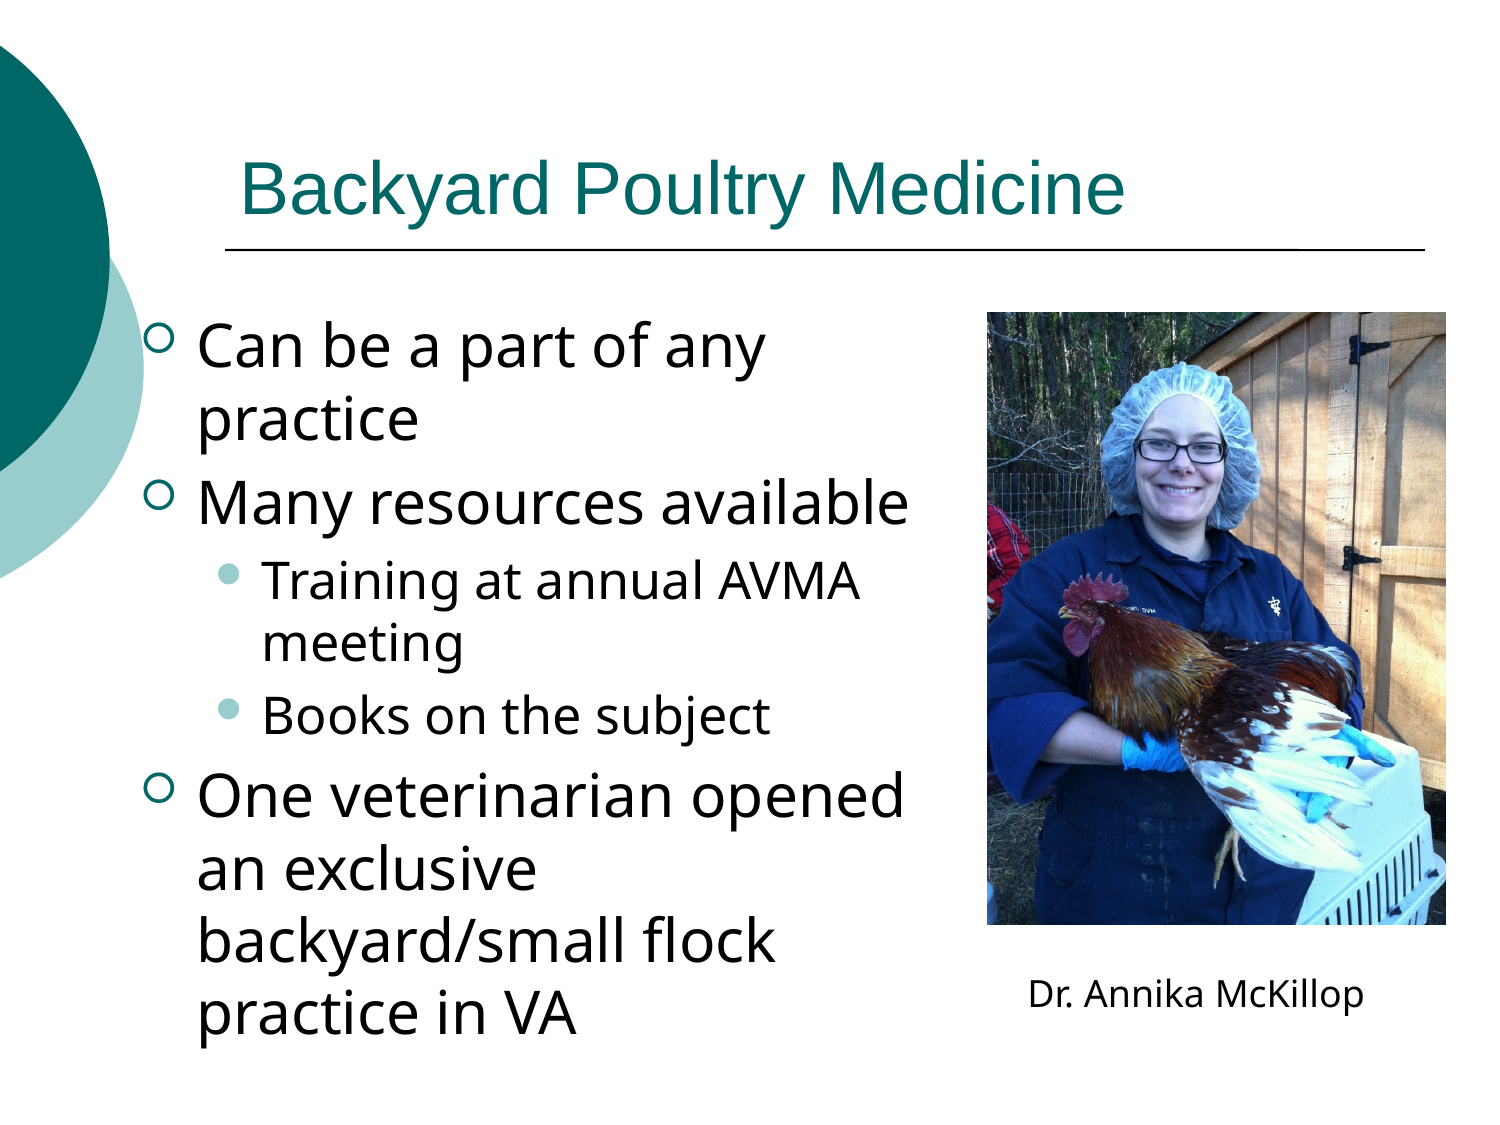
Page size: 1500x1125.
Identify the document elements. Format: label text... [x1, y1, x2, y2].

title Backyard Poultry Medicine [224, 49, 1425, 237]
list Can be a part of any practice Many resources available Training at annual AVMA meeting Books on the subject One veterinarian opened an exclusive backyard/small flock practice in VA [125, 299, 988, 975]
text_box Dr. Annika McKillop [1012, 962, 1425, 1023]
picture [987, 312, 1446, 926]
